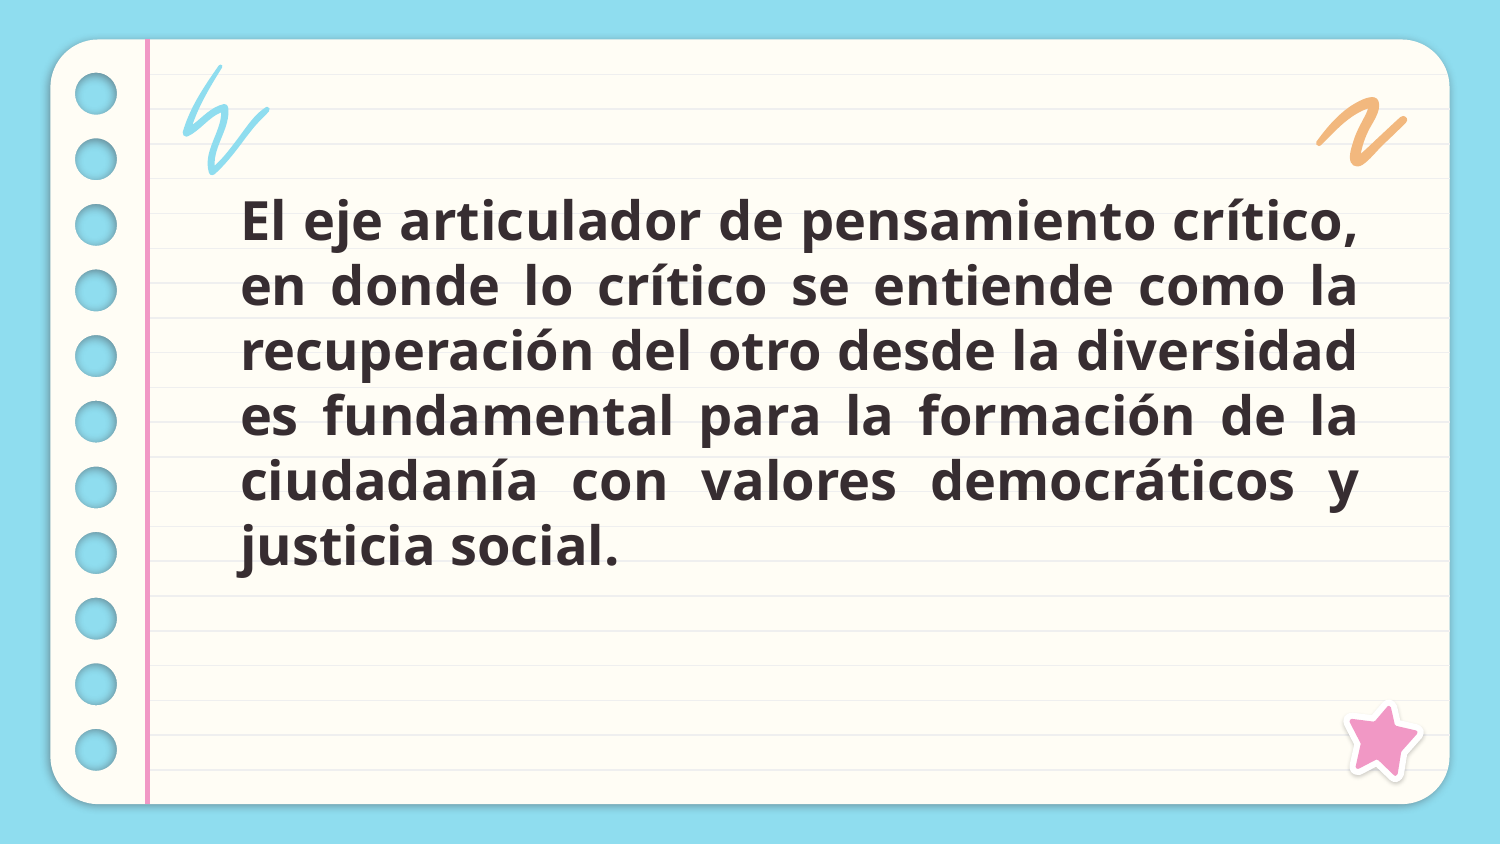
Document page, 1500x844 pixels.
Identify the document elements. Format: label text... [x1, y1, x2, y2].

list El eje articulador de pensamiento crítico, en donde lo crítico se entiende como la recuperación del otro desde la diversidad es fundamental para la formación de la ciudadanía con valores democráticos y justicia social. [197, 171, 1376, 633]
